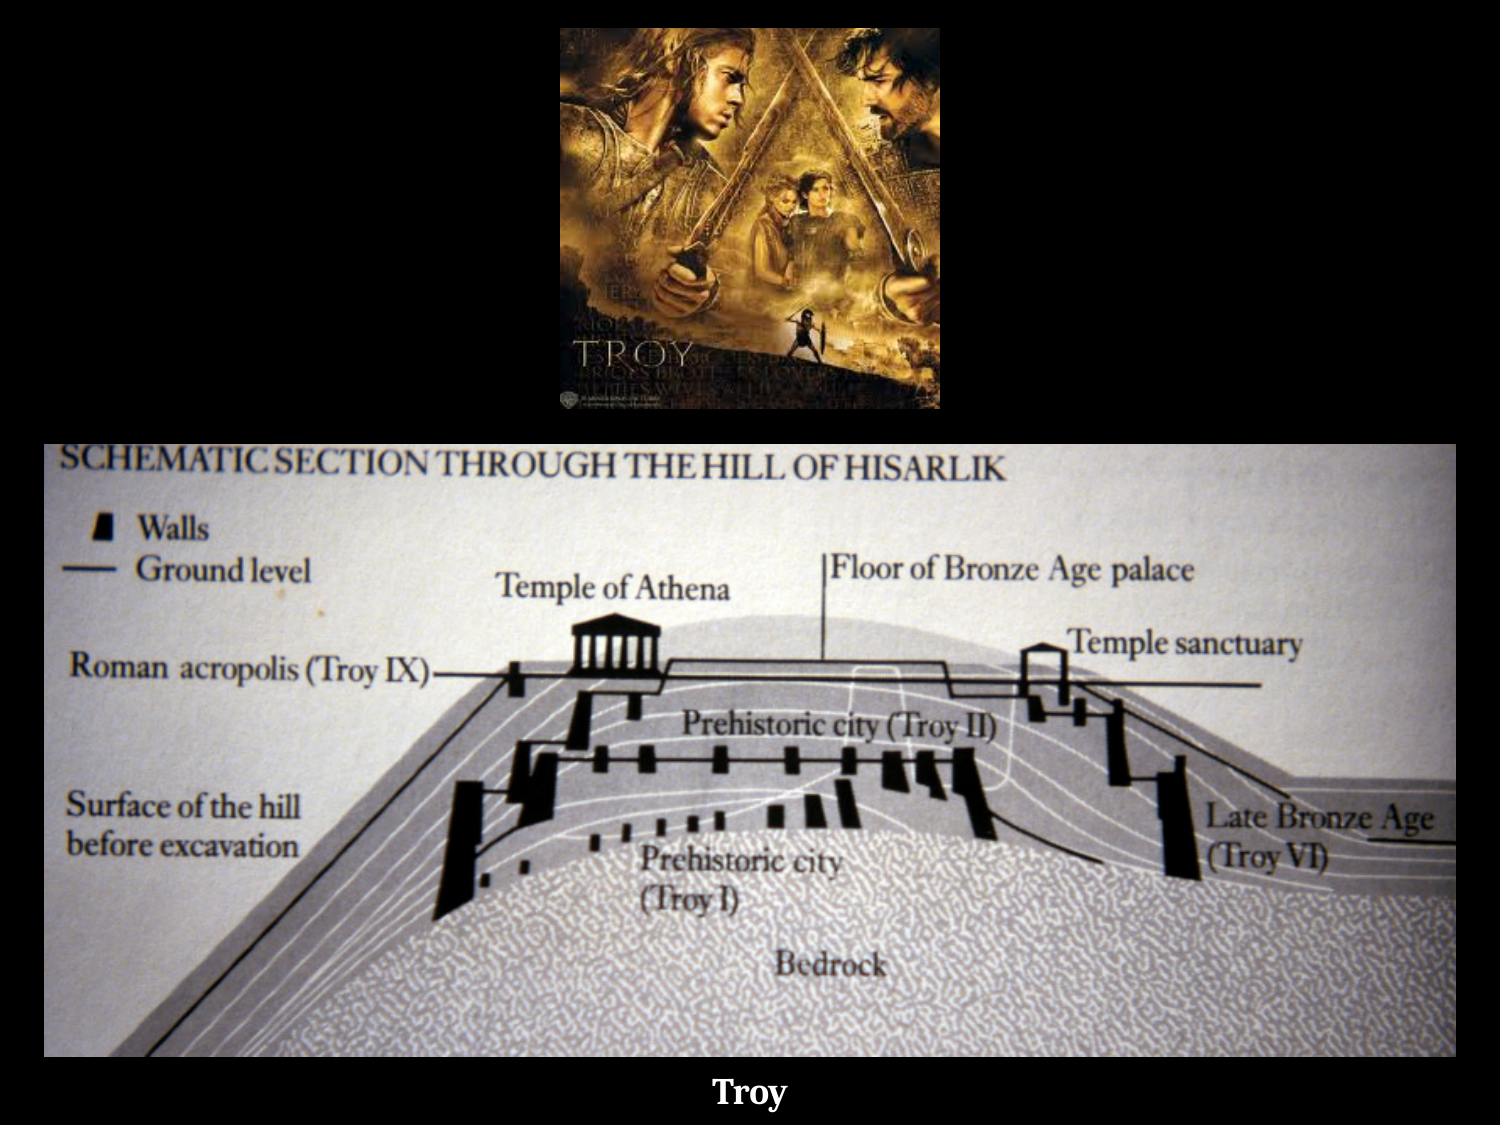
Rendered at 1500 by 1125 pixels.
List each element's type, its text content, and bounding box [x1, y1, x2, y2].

picture [44, 444, 1456, 1058]
text_box Troy [0, 1059, 1500, 1119]
picture [559, 28, 941, 409]
